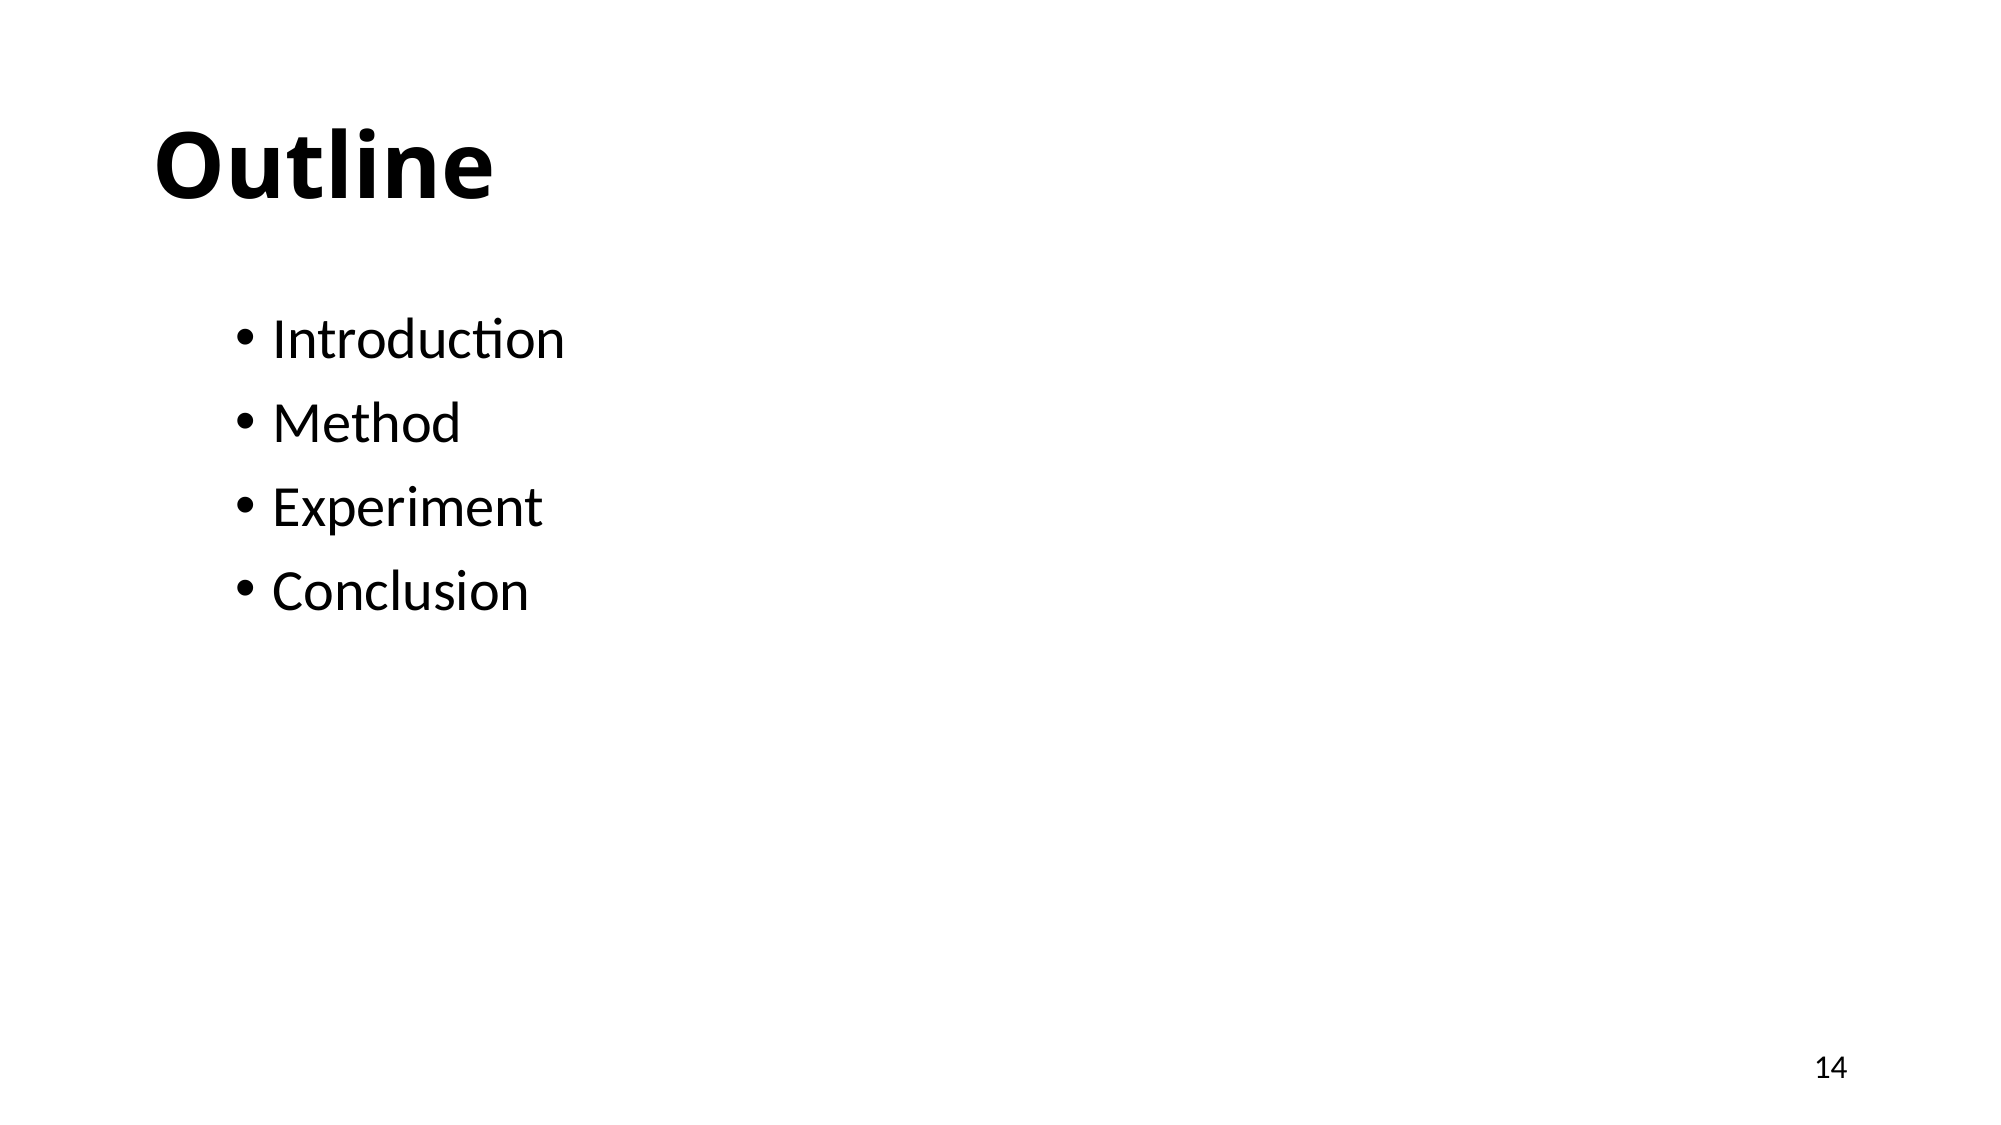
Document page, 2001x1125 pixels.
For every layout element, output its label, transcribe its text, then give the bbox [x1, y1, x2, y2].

slide_number 14 [1412, 1035, 1863, 1096]
title Outline [137, 59, 1863, 278]
list Introduction Method Experiment Conclusion [220, 301, 900, 772]
